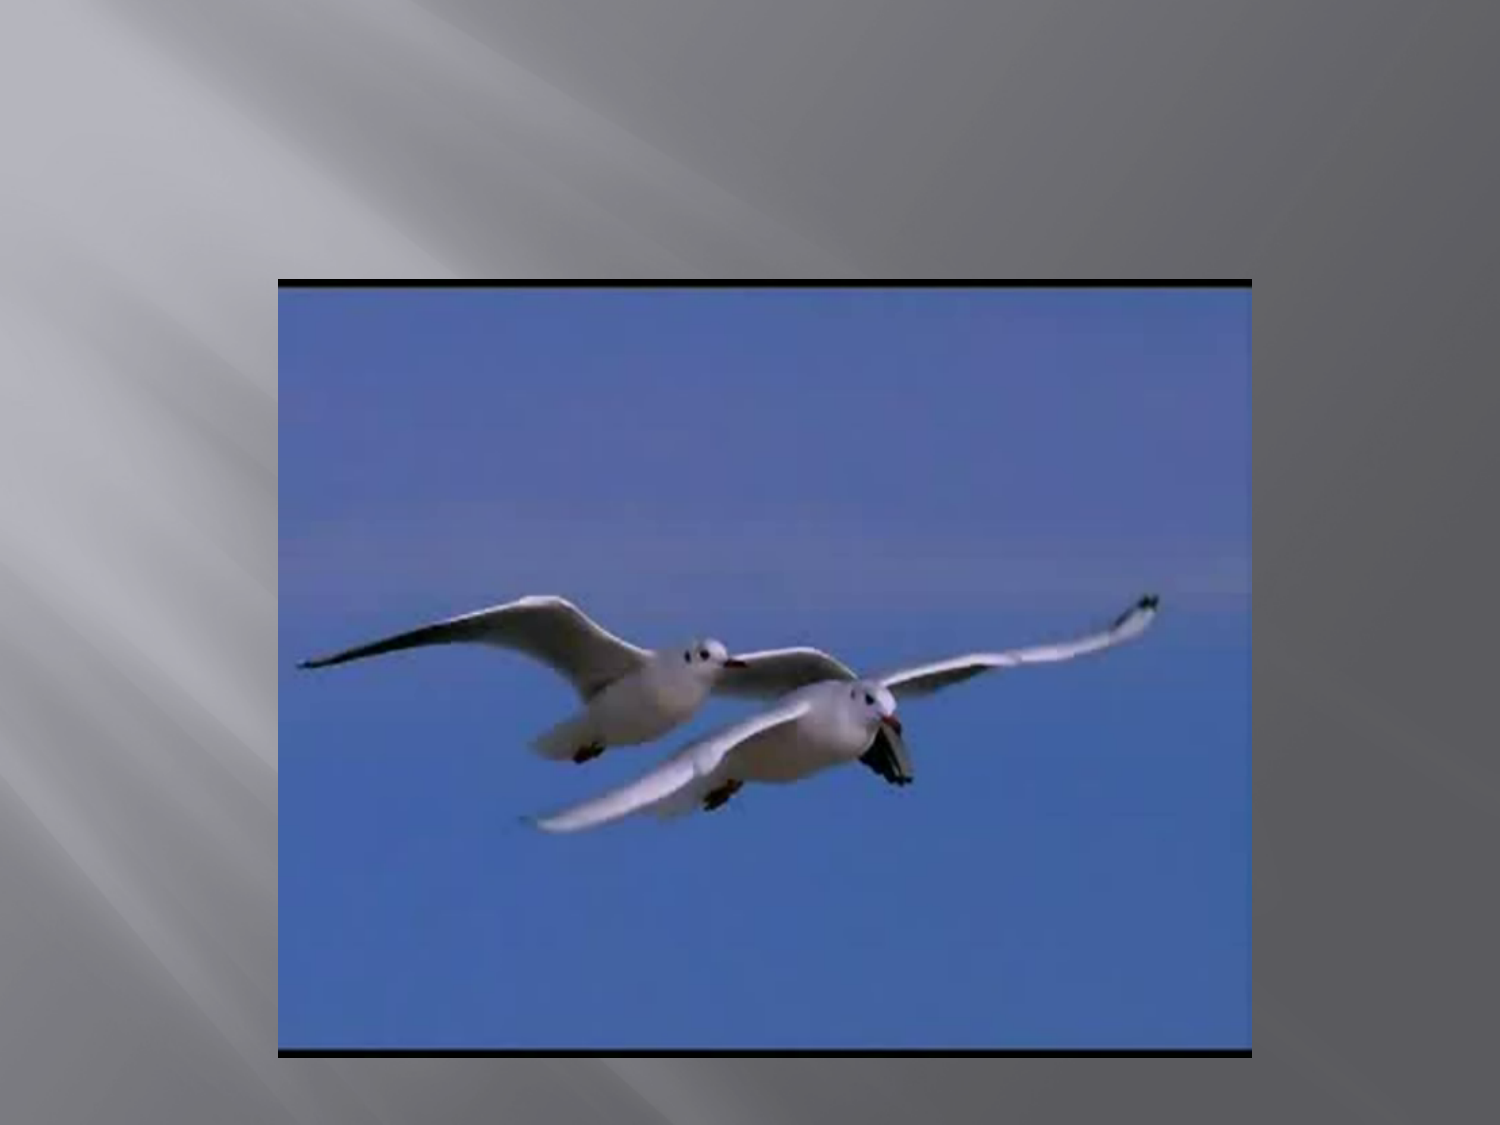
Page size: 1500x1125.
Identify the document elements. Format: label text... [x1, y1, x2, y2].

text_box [277, 278, 1253, 1059]
title Разнообразие животных [76, 196, 1427, 497]
